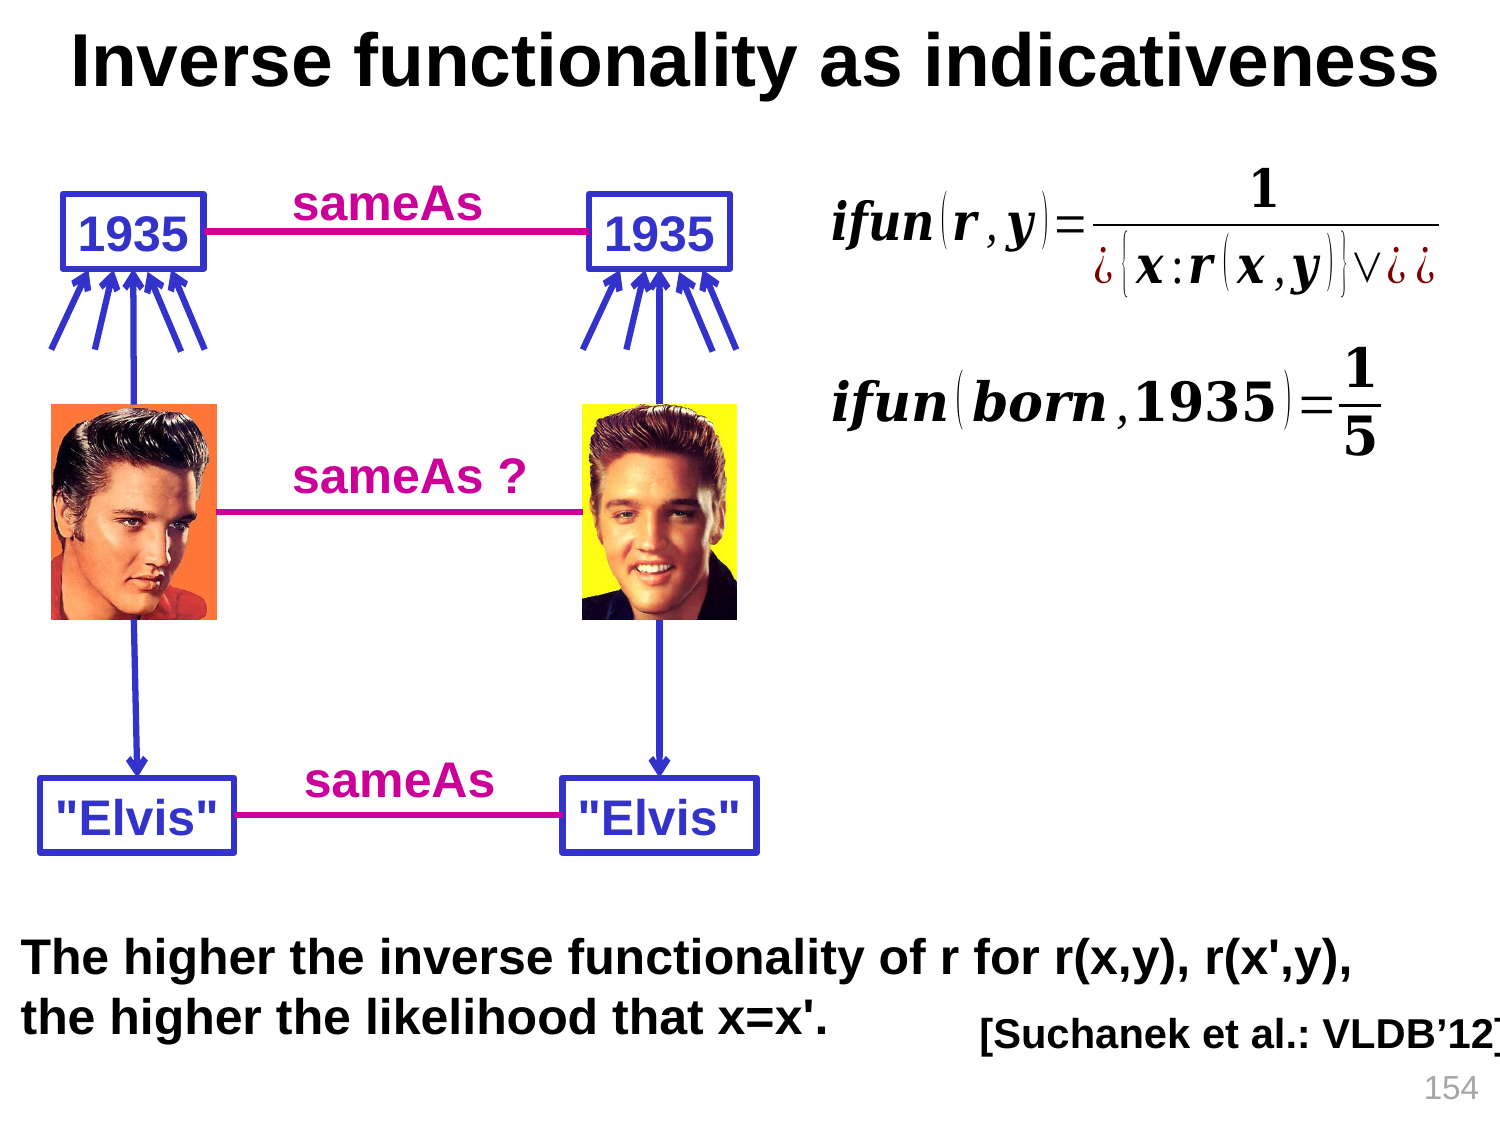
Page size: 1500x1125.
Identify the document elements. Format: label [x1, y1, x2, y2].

picture [50, 404, 217, 620]
text_box [216, 436, 584, 513]
title [0, 0, 1500, 114]
text_box [40, 619, 235, 853]
text_box [964, 999, 1500, 1119]
text_box [50, 163, 737, 405]
text_box [235, 739, 562, 816]
text_box [562, 619, 757, 853]
picture [582, 404, 737, 621]
